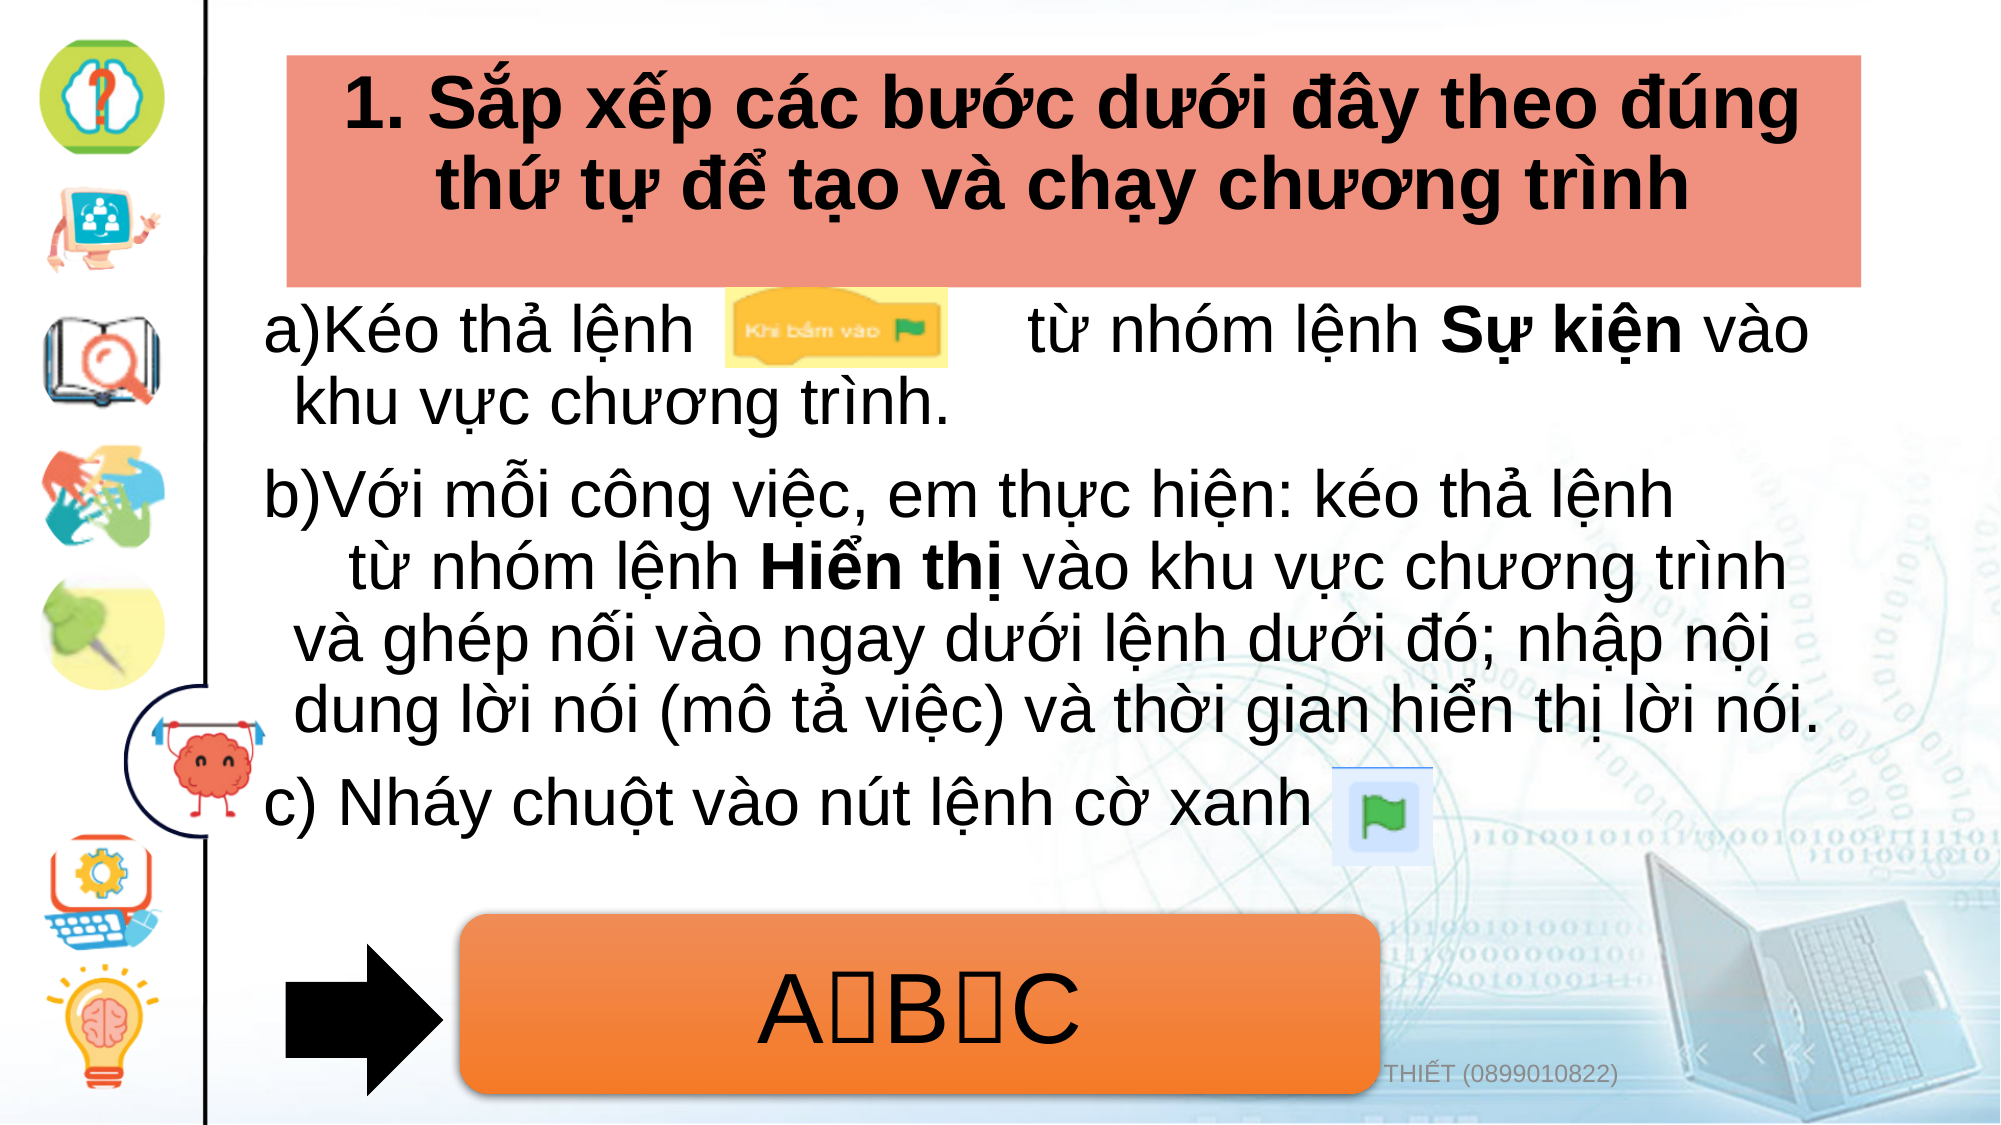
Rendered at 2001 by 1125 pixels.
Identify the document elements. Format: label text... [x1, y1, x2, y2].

title 1. Sắp xếp các bước dưới đây theo đúng thứ tự để tạo và chạy chương trình [286, 55, 1862, 287]
text_box [285, 943, 444, 1097]
text_box ABC [459, 913, 1380, 1094]
footer COPYRIGHT (2023) BẢN QUYỀN THUỘC VỀ GIA SƯ TẬN TÂM PHAN THIẾT (0899010822) [504, 1042, 1691, 1103]
list Kéo thả lệnh từ nhóm lệnh Sự kiện vào khu vực chương trình. Với mỗi công việc, em thực hiện: kéo thả lệnh từ nhóm lệnh Hiển thị vào khu vực chương trình và ghép nối vào ngay dưới lệnh dưới đó; nhập nội dung lời nói (mô tả việc) và thời gian hiển thị lời nói. Nháy chuột vào nút lệnh cờ xanh [248, 287, 1862, 773]
picture [0, 0, 2001, 1125]
